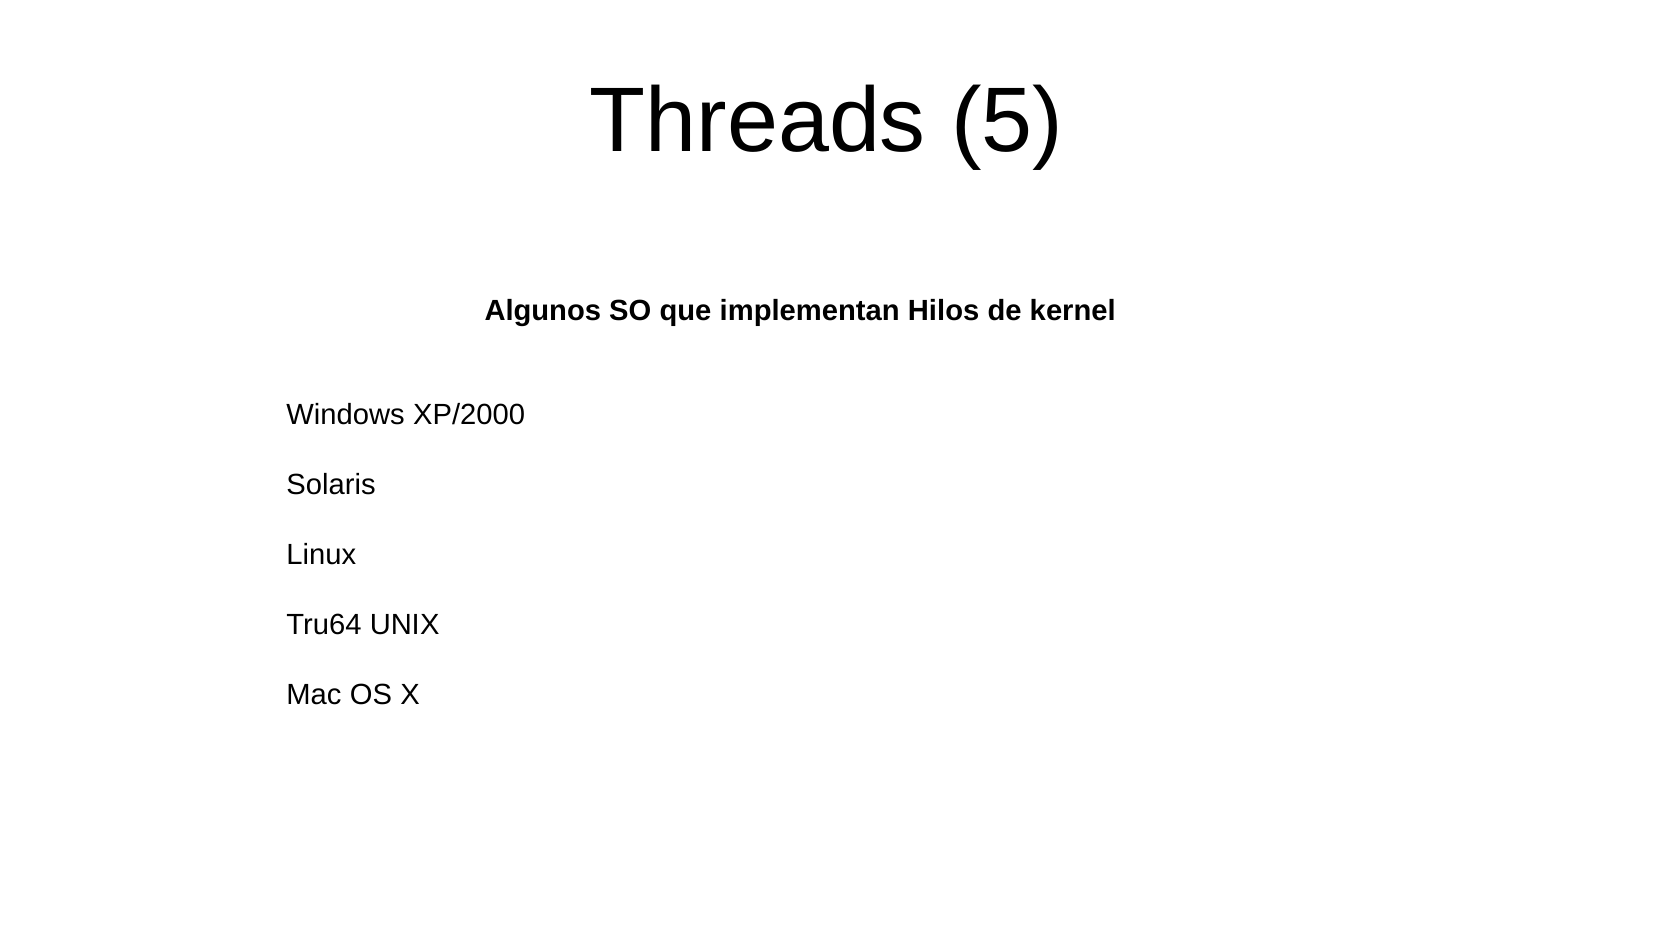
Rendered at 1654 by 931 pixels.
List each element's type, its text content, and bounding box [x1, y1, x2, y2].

text_box Threads (5) [82, 59, 1571, 170]
text_box Algunos SO que implementan Hilos de kernel Windows XP/2000 Solaris Linux Tru64 UNIX Mac OS X [271, 283, 1406, 718]
